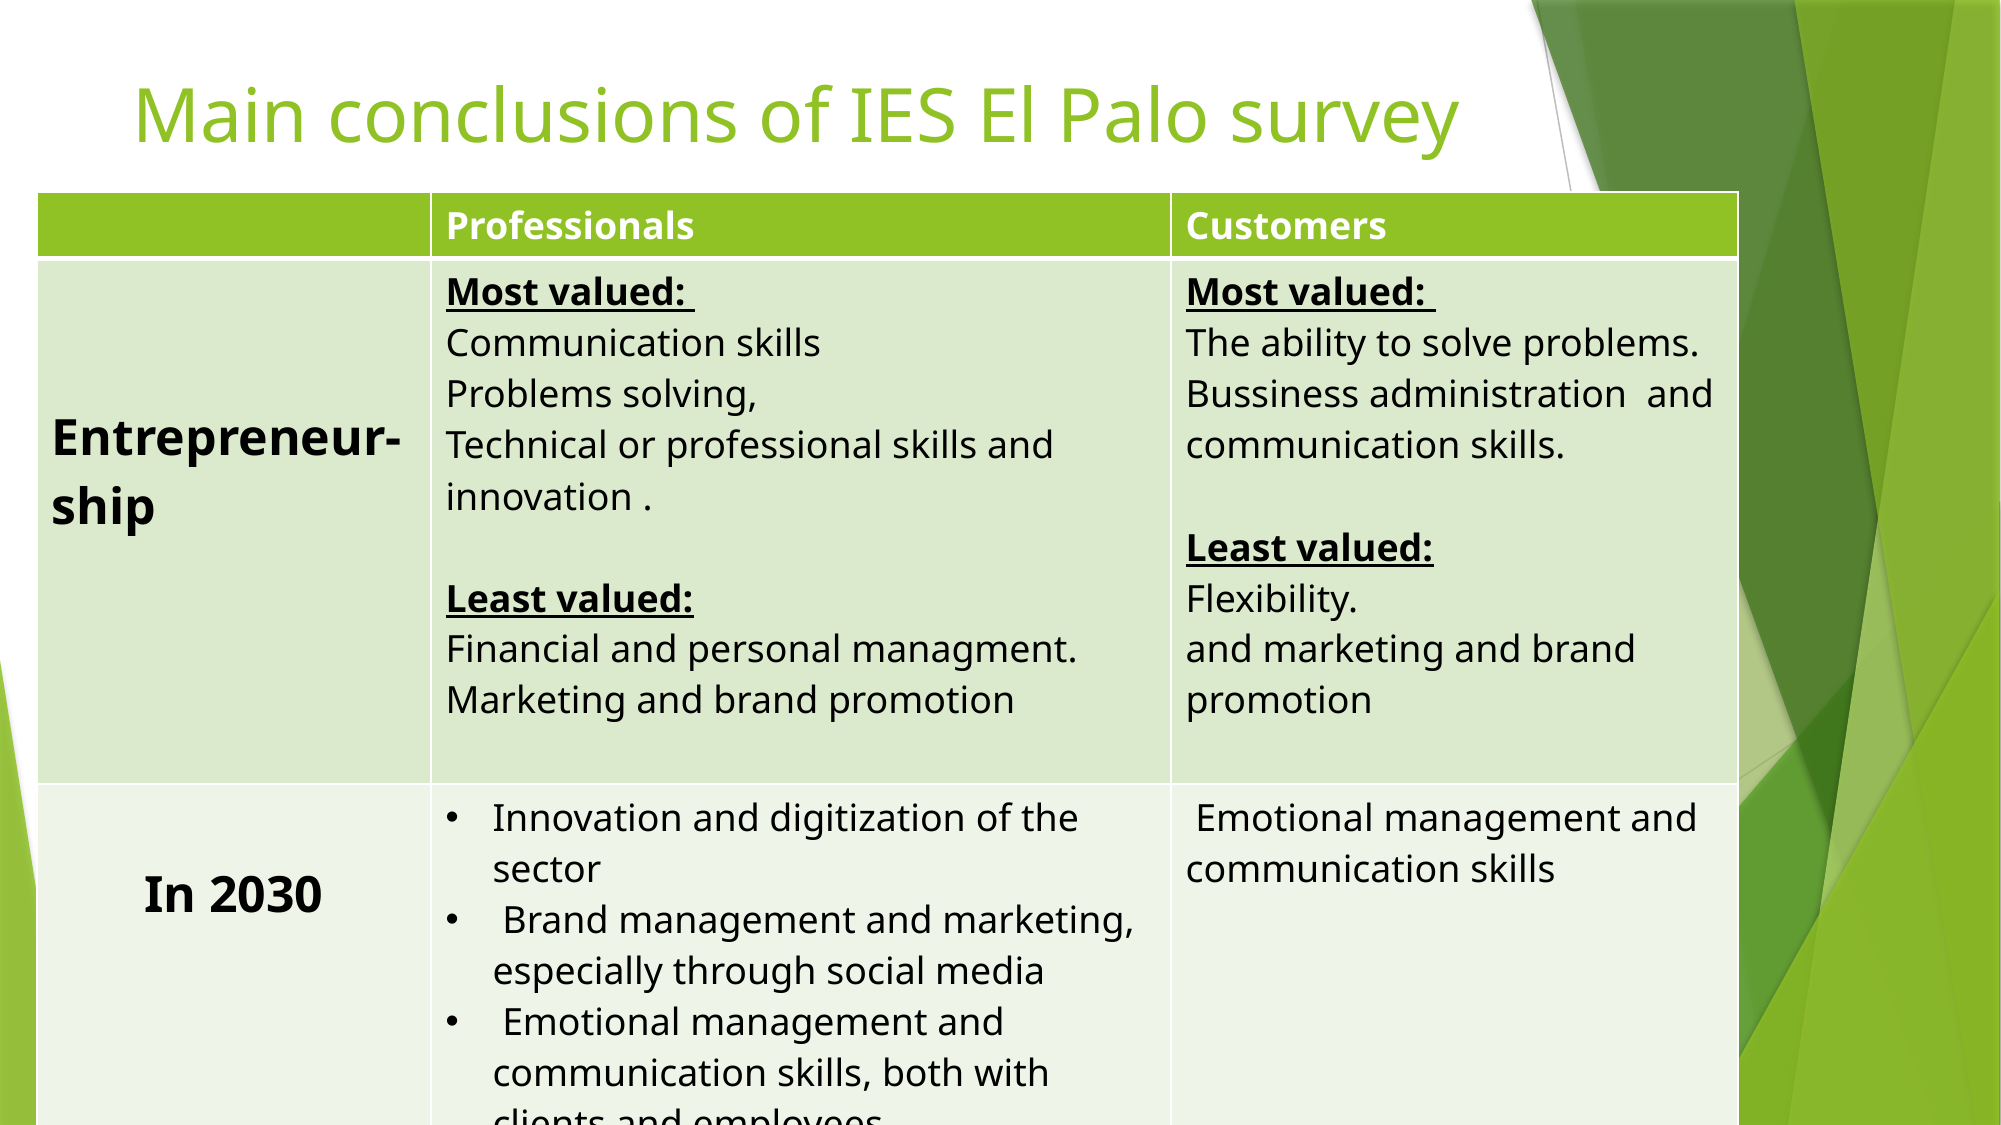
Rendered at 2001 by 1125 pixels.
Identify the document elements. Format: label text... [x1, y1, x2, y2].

table_header [38, 193, 430, 256]
table_cell Entrepreneur-ship [38, 261, 430, 783]
table_cell Emotional management and communication skills [1172, 785, 1737, 1125]
table_header Professionals [432, 206, 1170, 256]
table_cell In 2030 [38, 785, 430, 1125]
picture [775, 1012, 1011, 1120]
table_cell Most valued: Communication skills Problems solving, Technical or professional skills and innovation . Least valued: Financial and personal managment. Marketing and brand promotion [432, 261, 1170, 783]
table_cell Innovation and digitization of the sector Brand management and marketing, especially through social media Emotional management and communication skills, both with clients and employees [432, 785, 1170, 1125]
table_header Customers [1172, 193, 1737, 256]
title Main conclusions of IES El Palo survey [117, 60, 1528, 206]
table_cell Most valued: The ability to solve problems. Bussiness administration and communication skills. Least valued: Flexibility. and marketing and brand promotion [1172, 261, 1737, 783]
